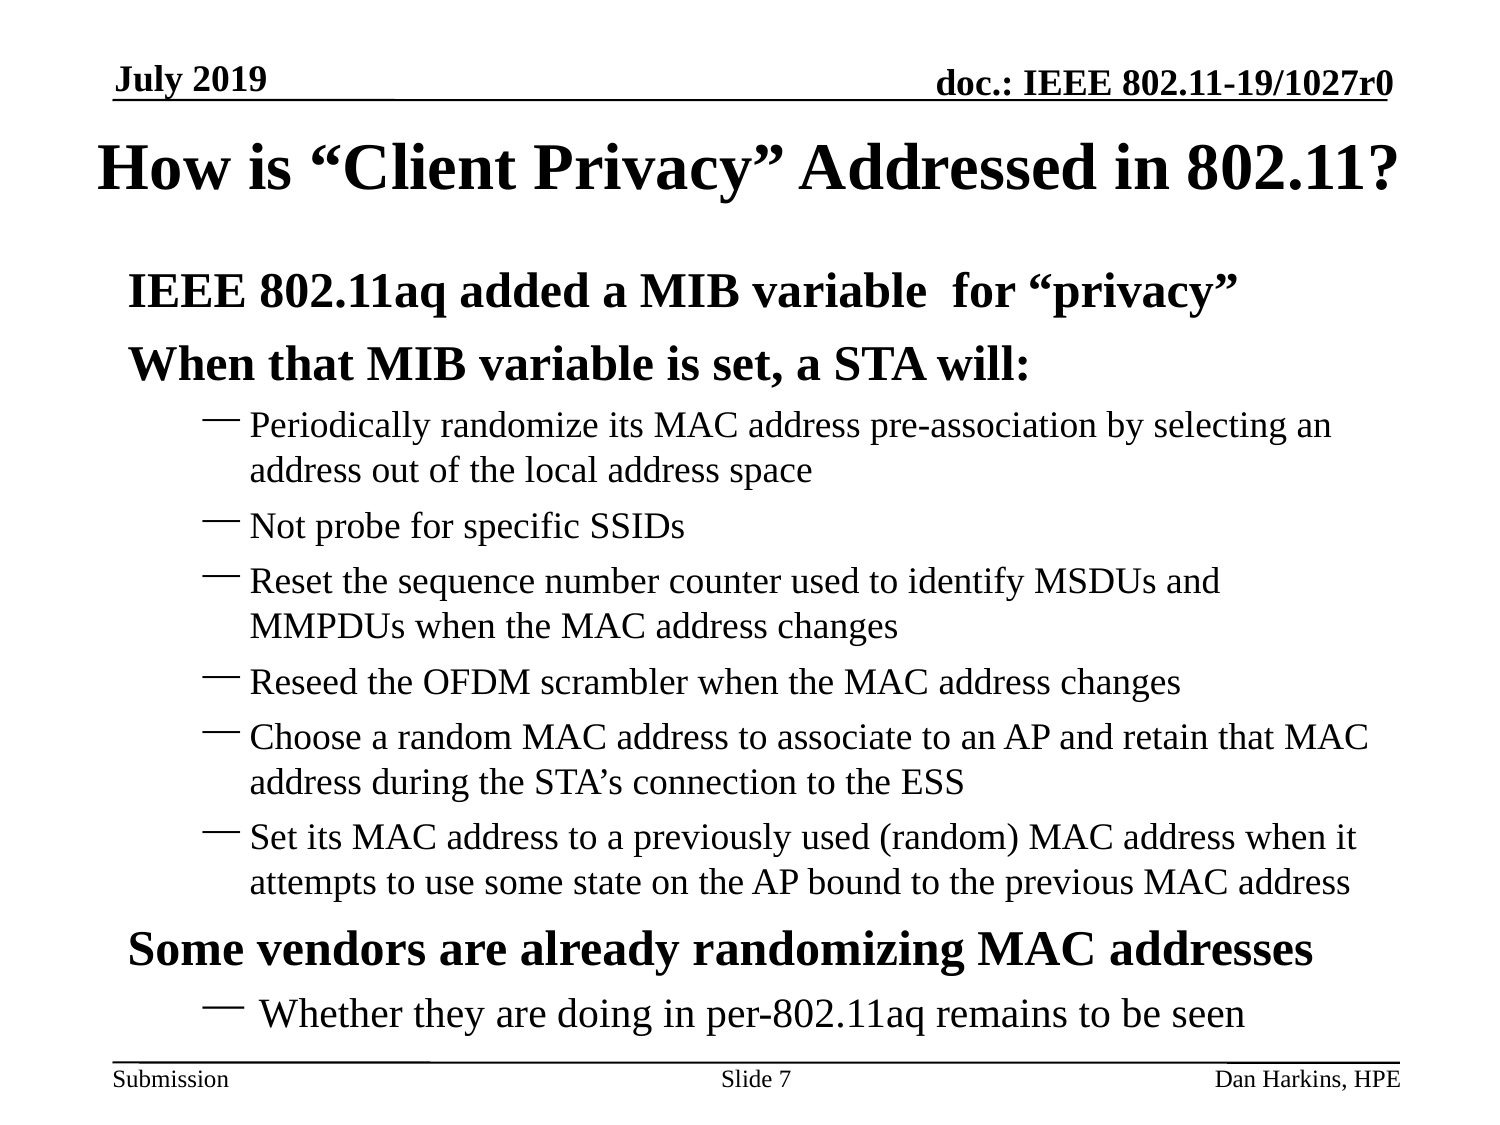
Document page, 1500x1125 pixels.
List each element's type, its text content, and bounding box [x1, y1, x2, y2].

slide_number Slide 7 [712, 1061, 800, 1123]
list IEEE 802.11aq added a MIB variable for “privacy” When that MIB variable is set, a STA will: Periodically randomize its MAC address pre-association by selecting an address out of the local address space Not probe for specific SSIDs Reset the sequence number counter used to identify MSDUs and MMPDUs when the MAC address changes Reseed the OFDM scrambler when the MAC address changes Choose a random MAC address to associate to an AP and retain that MAC address during the STA’s connection to the ESS Set its MAC address to a previously used (random) MAC address when it attempts to use some state on the AP bound to the previous MAC address Some vendors are already randomizing MAC addresses Whether they are doing in per-802.11aq remains to be seen [112, 249, 1388, 925]
title How is “Client Privacy” Addressed in 802.11? [74, 74, 1426, 251]
footer Dan Harkins, HPE [878, 1061, 1402, 1093]
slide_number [114, 54, 423, 100]
